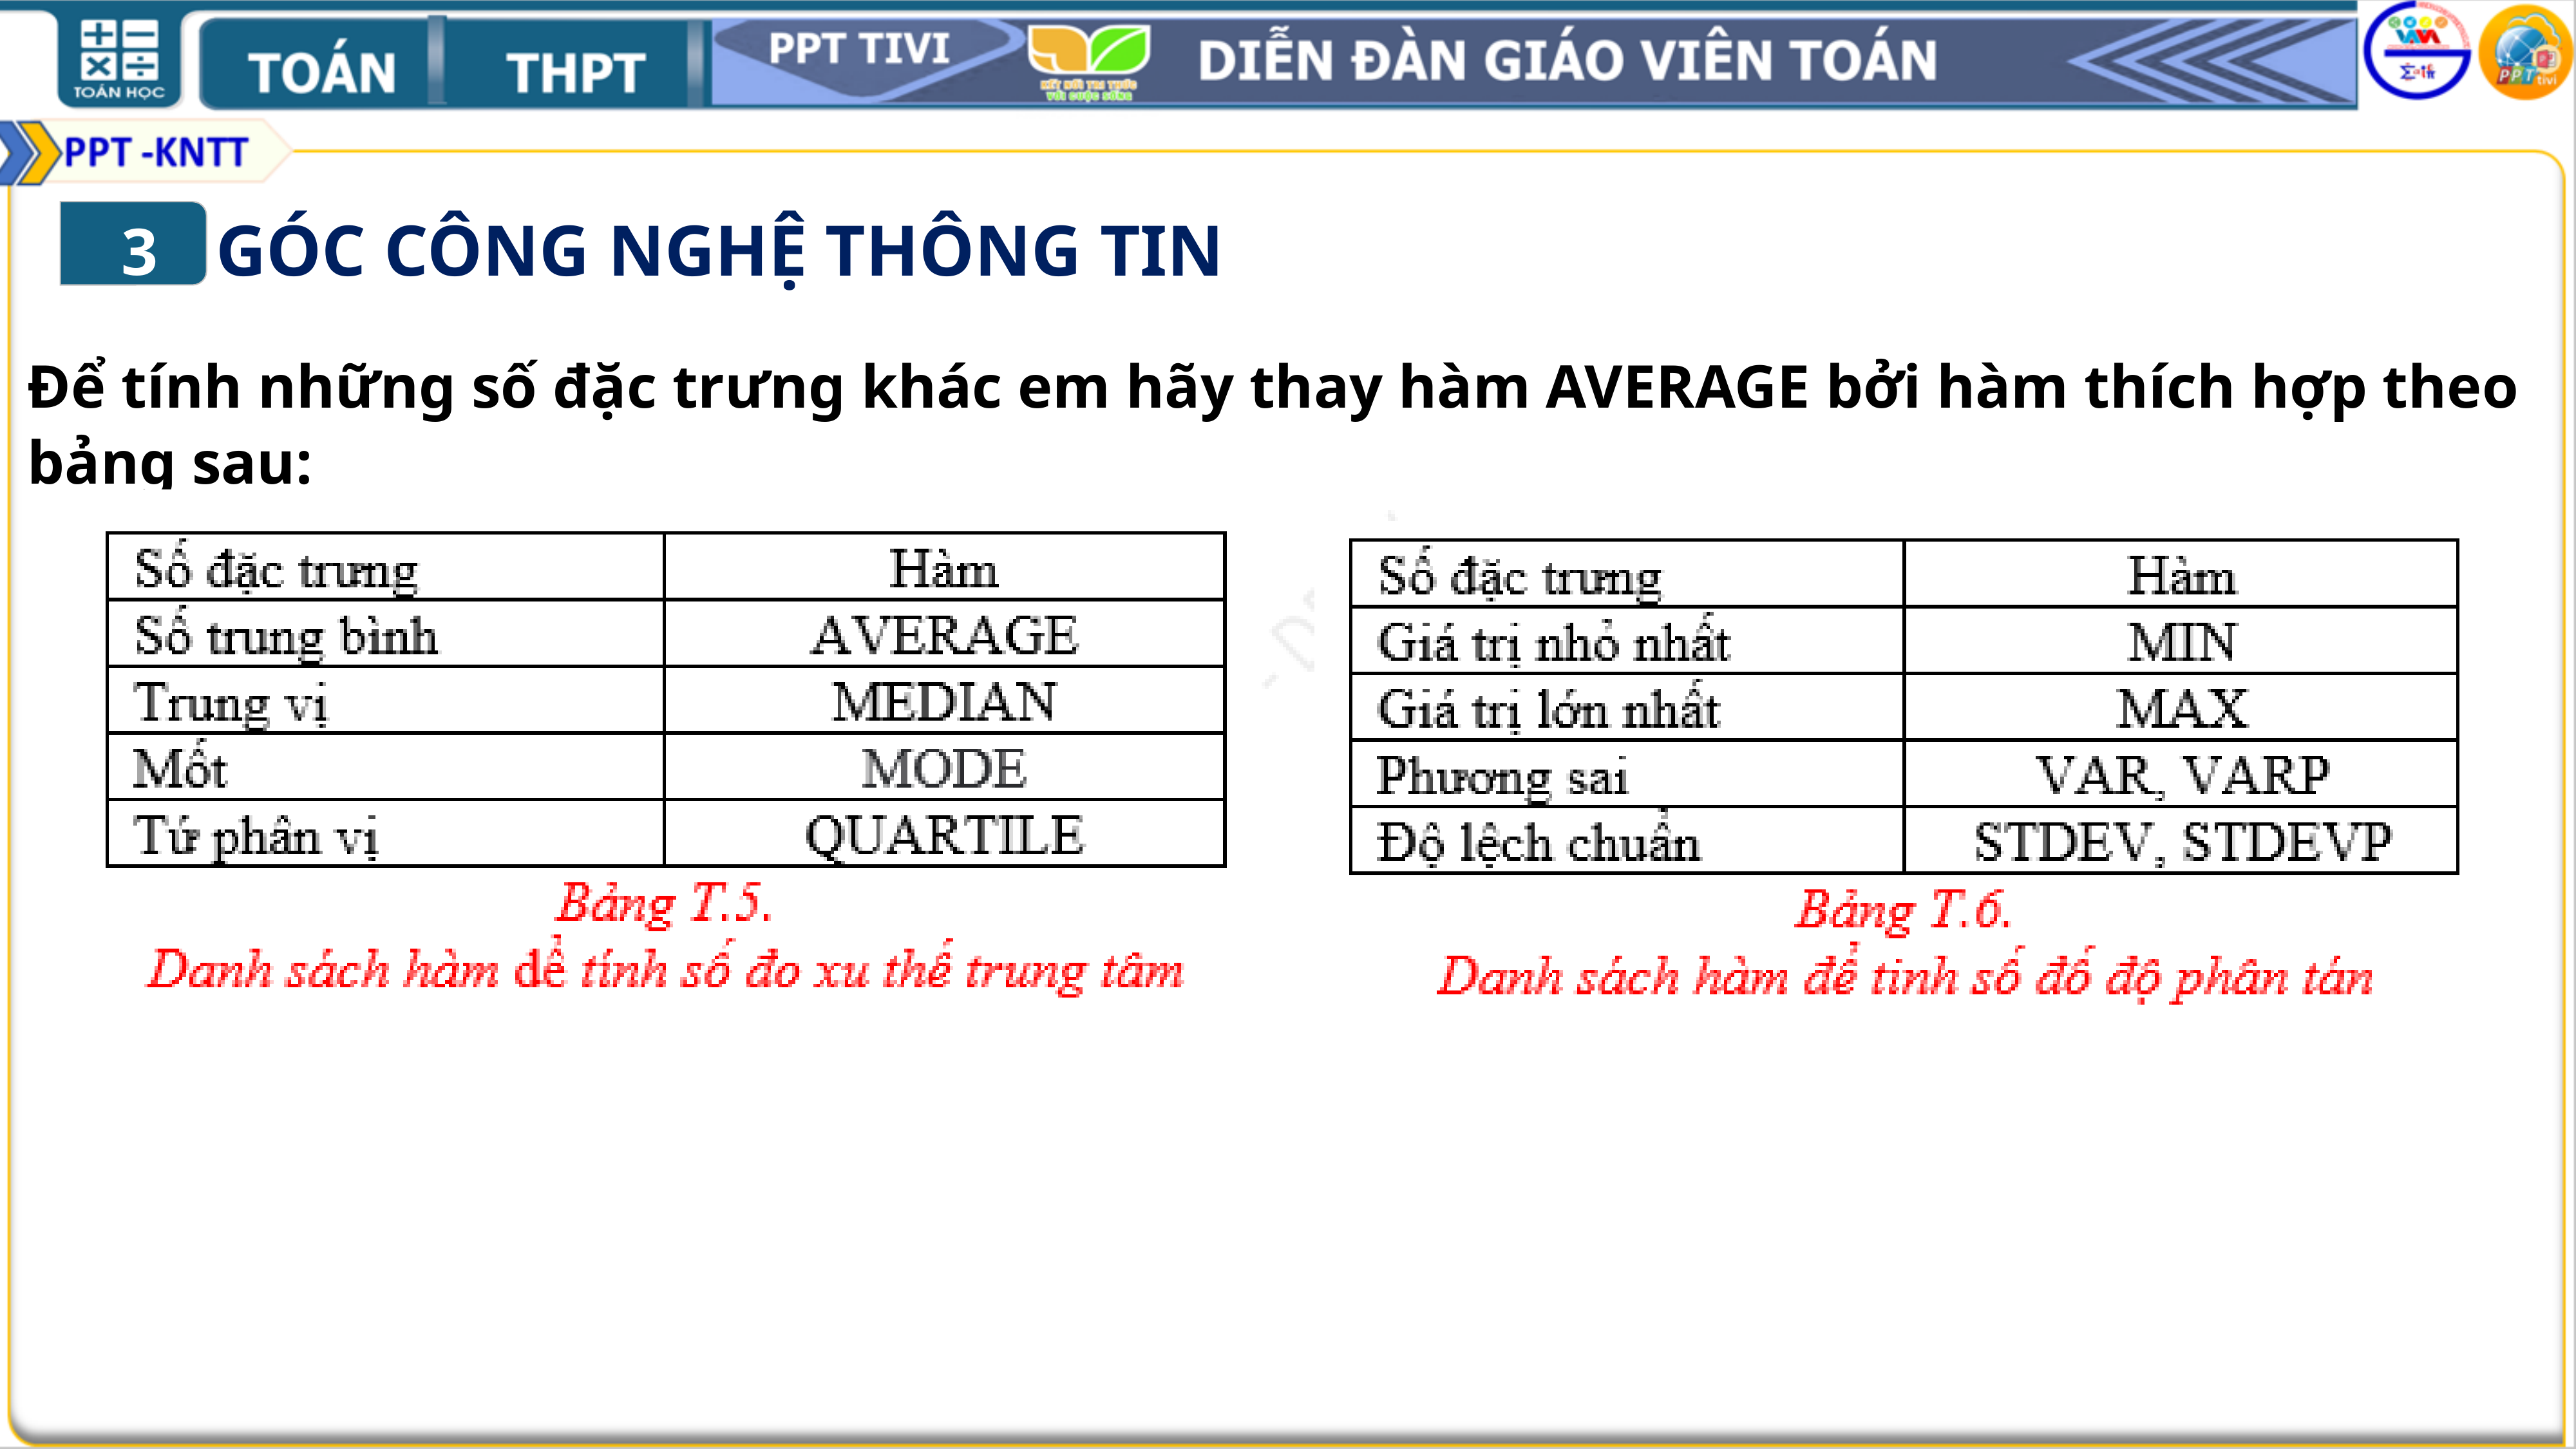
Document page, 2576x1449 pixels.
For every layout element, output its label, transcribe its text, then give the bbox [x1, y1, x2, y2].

picture [0, 0, 2576, 1449]
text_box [60, 202, 1287, 296]
text_box Để tính những số đặc trưng khác em hãy thay hàm AVERAGE bởi hàm thích hợp theo bảng sau: [17, 339, 2576, 500]
